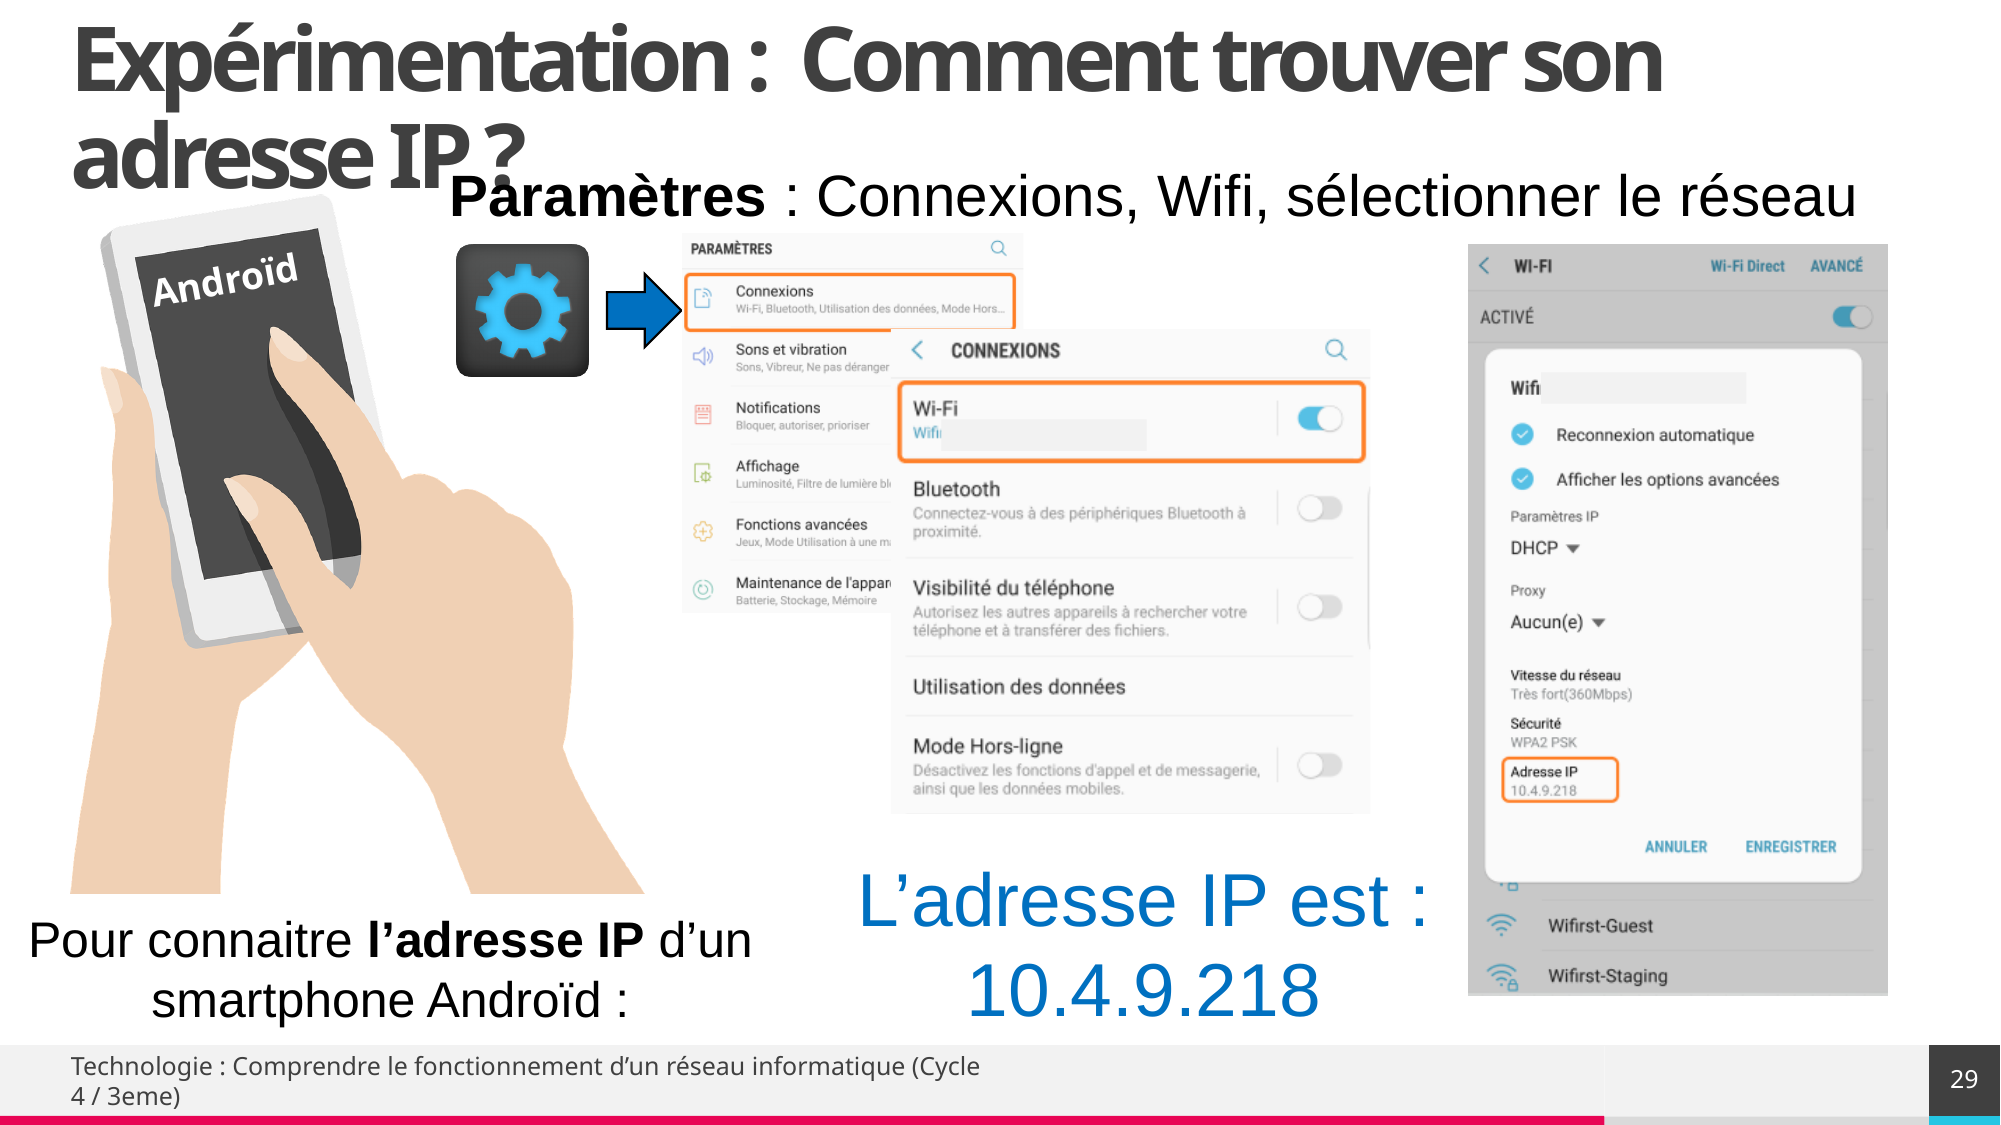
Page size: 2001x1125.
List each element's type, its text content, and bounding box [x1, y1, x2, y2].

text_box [354, 150, 1971, 814]
slide_number 29 [1929, 1045, 2000, 1116]
title Expérimentation : Comment trouver son adresse IP ? [70, 52, 1930, 170]
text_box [1468, 244, 1888, 996]
footer Technologie : Comprendre le fonctionnement d’un réseau informatique (Cycle 4 / 3eme) [70, 1056, 839, 1105]
picture [70, 194, 645, 894]
text_box L’adresse IP est : 10.4.9.218 [839, 844, 1450, 1125]
text_box Pour connaitre l’adresse IP d’un smartphone Androïd : [0, 900, 781, 1036]
